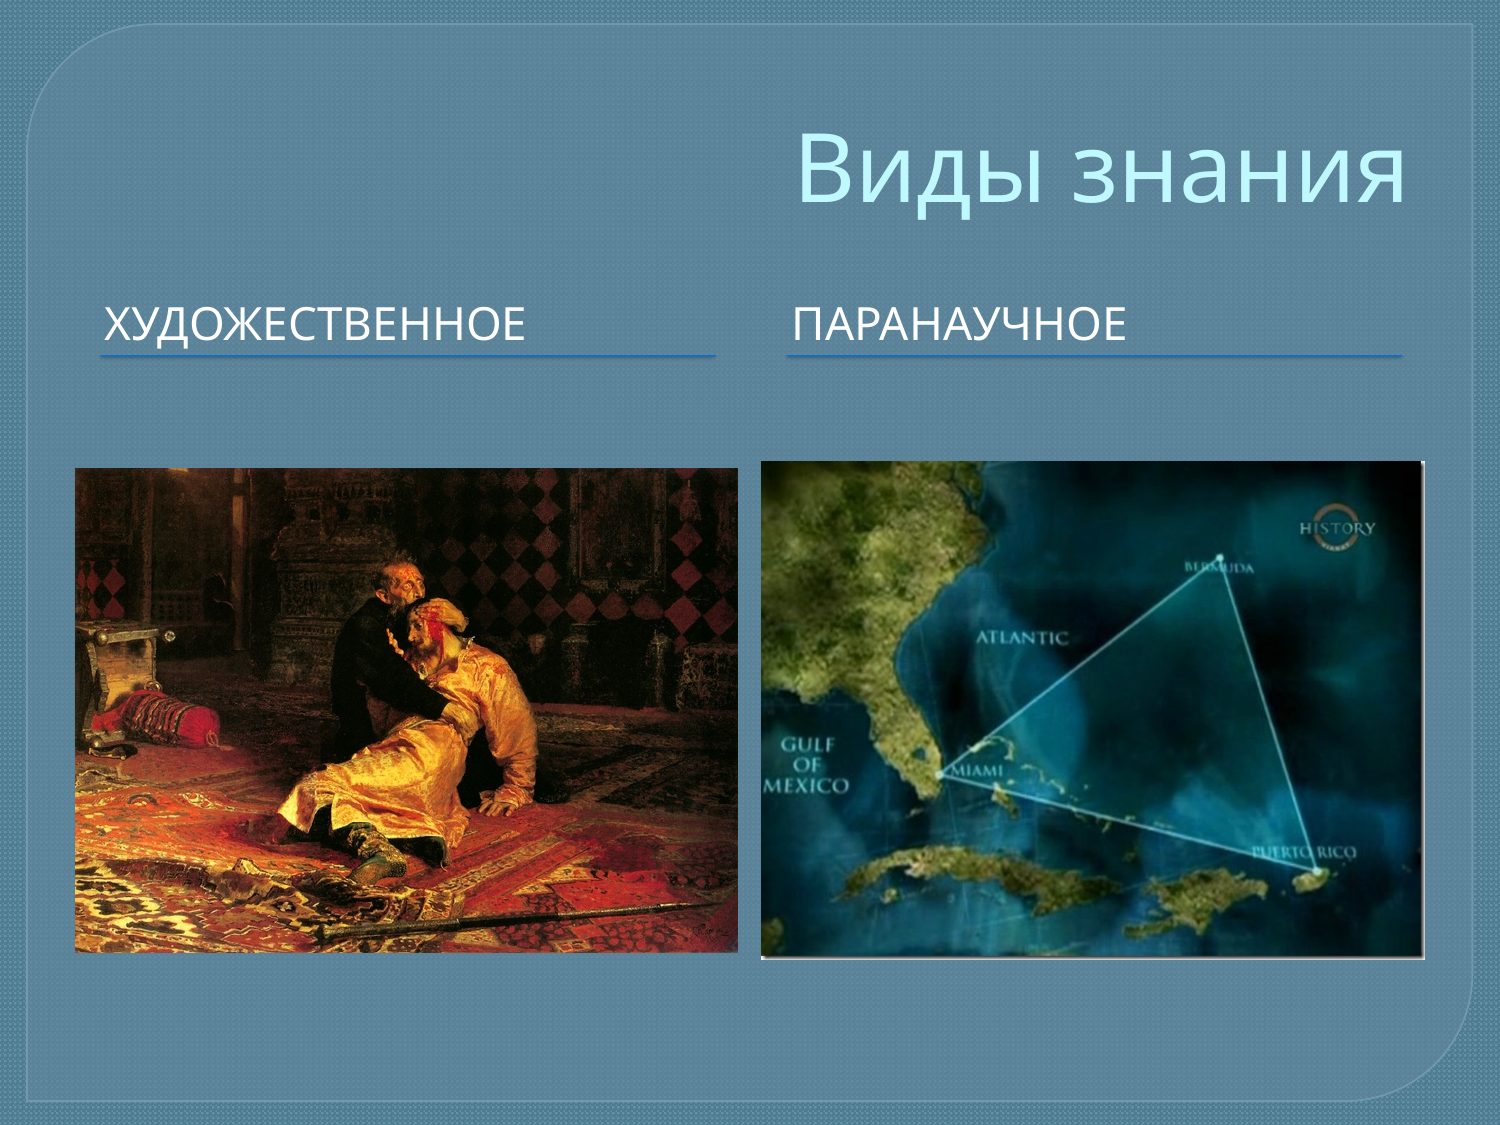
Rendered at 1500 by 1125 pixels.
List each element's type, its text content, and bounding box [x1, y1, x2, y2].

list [761, 461, 1426, 961]
list Паранаучное [761, 251, 1425, 357]
list Художественное [75, 251, 738, 357]
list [74, 468, 738, 954]
title Виды знания [75, 41, 1425, 229]
